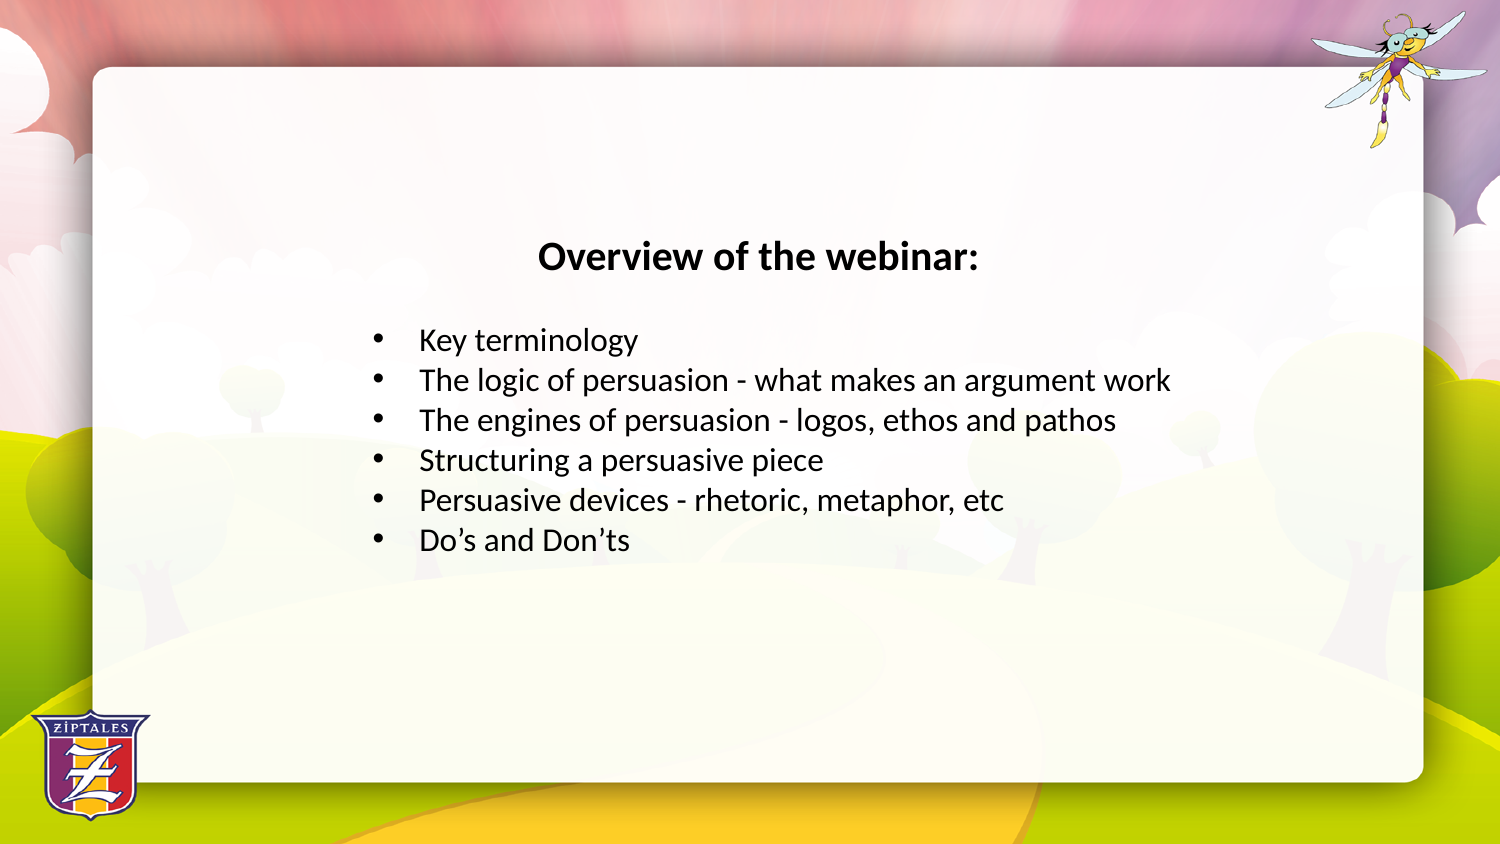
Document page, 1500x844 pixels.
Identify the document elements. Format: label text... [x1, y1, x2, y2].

text_box Overview of the webinar: Key terminology The logic of persuasion - what makes an argument work The engines of persuasion - logos, ethos and pathos Structuring a persuasive piece Persuasive devices - rhetoric, metaphor, etc Do’s and Don’ts [132, 221, 1385, 566]
picture [0, 0, 1500, 844]
